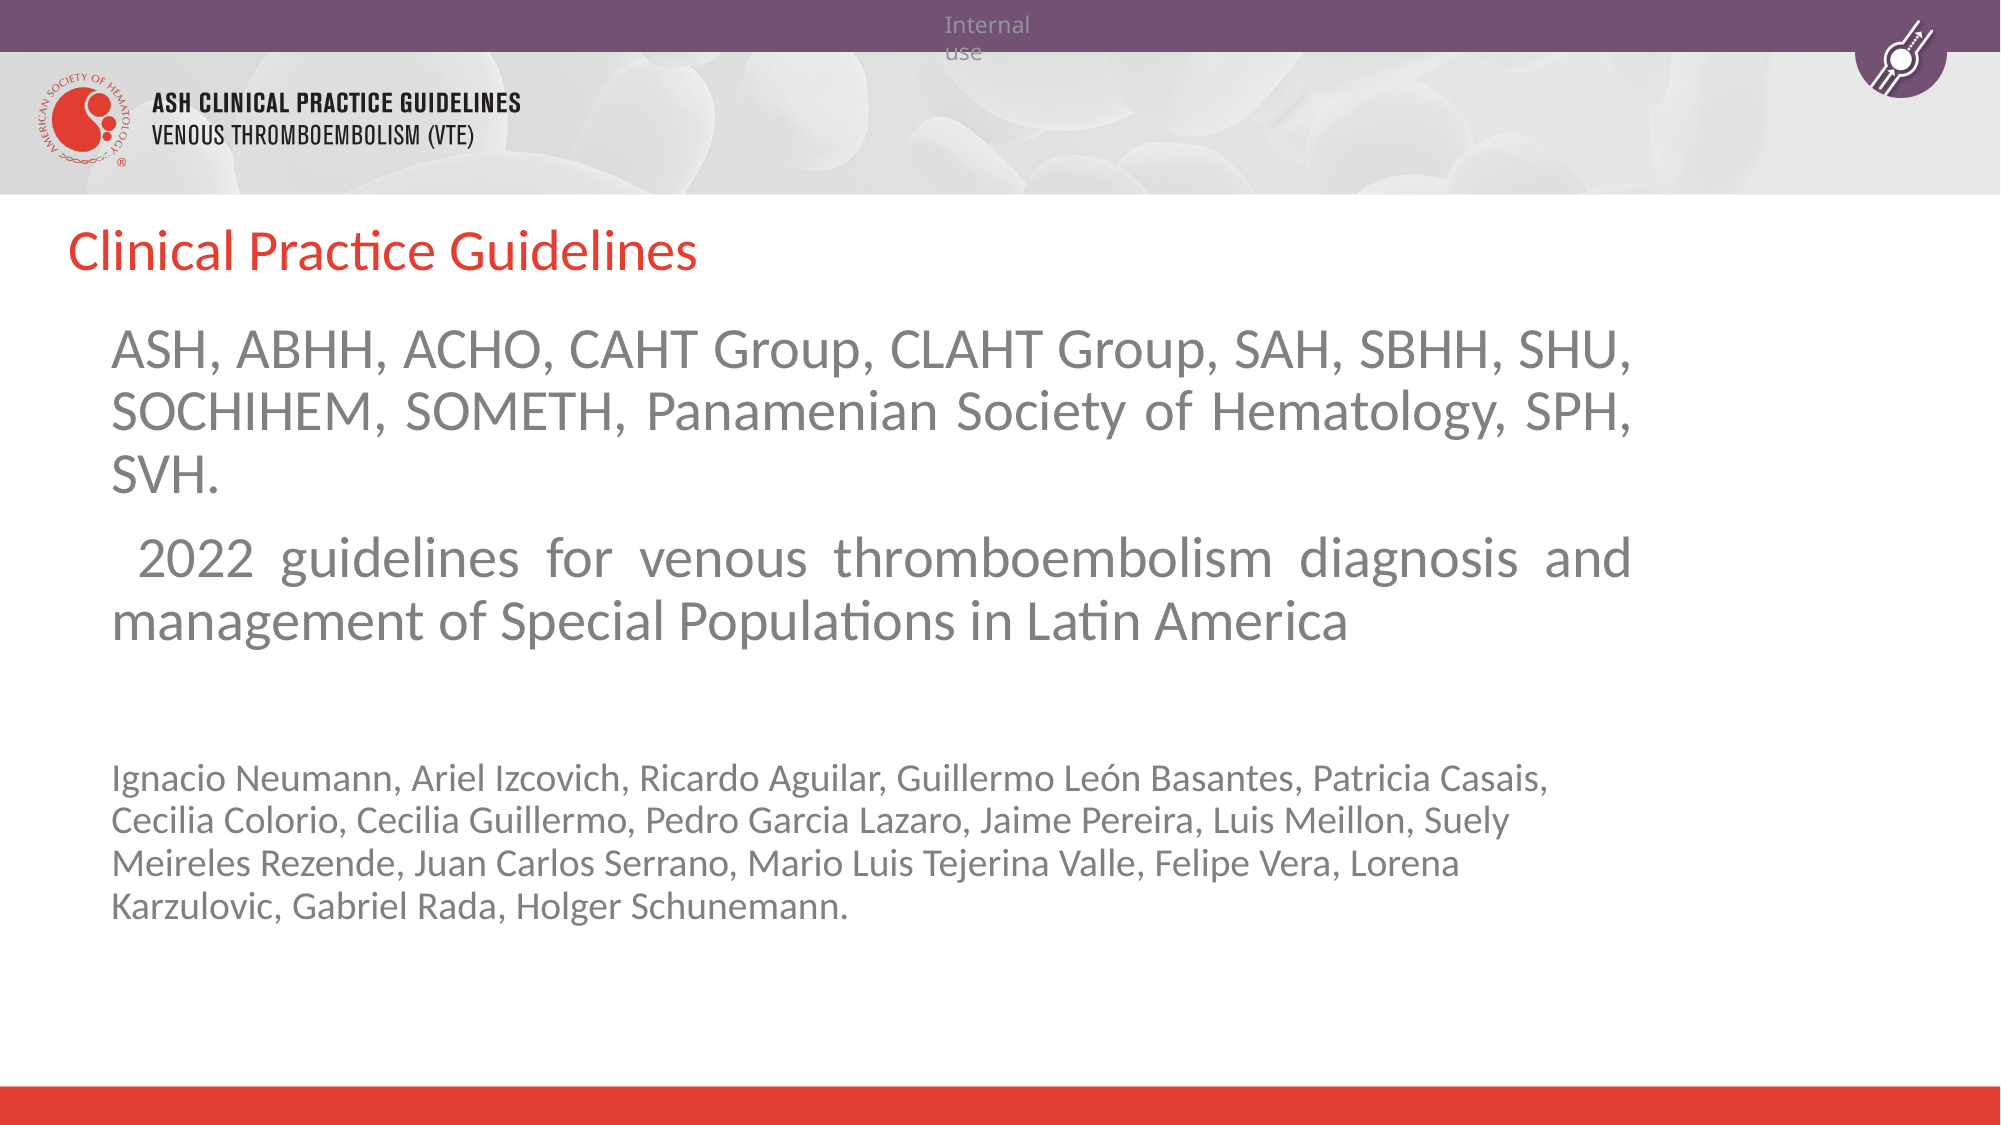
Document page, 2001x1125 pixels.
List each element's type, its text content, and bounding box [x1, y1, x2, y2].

list ASH, ABHH, ACHO, CAHT Group, CLAHT Group, SAH, SBHH, SHU, SOCHIHEM, SOMETH, Panamenian Society of Hematology, SPH, SVH. 2022 guidelines for venous thromboembolism diagnosis and management of Special Populations in Latin America Ignacio Neumann, Ariel Izcovich, Ricardo Aguilar, Guillermo León Basantes, Patricia Casais, Cecilia Colorio, Cecilia Guillermo, Pedro Garcia Lazaro, Jaime Pereira, Luis Meillon, Suely Meireles Rezende, Juan Carlos Serrano, Mario Luis Tejerina Valle, Felipe Vera, Lorena Karzulovic, Gabriel Rada, Holger Schunemann. [111, 317, 1635, 980]
picture [0, 0, 2001, 1125]
title Clinical Practice Guidelines [68, 219, 1869, 289]
